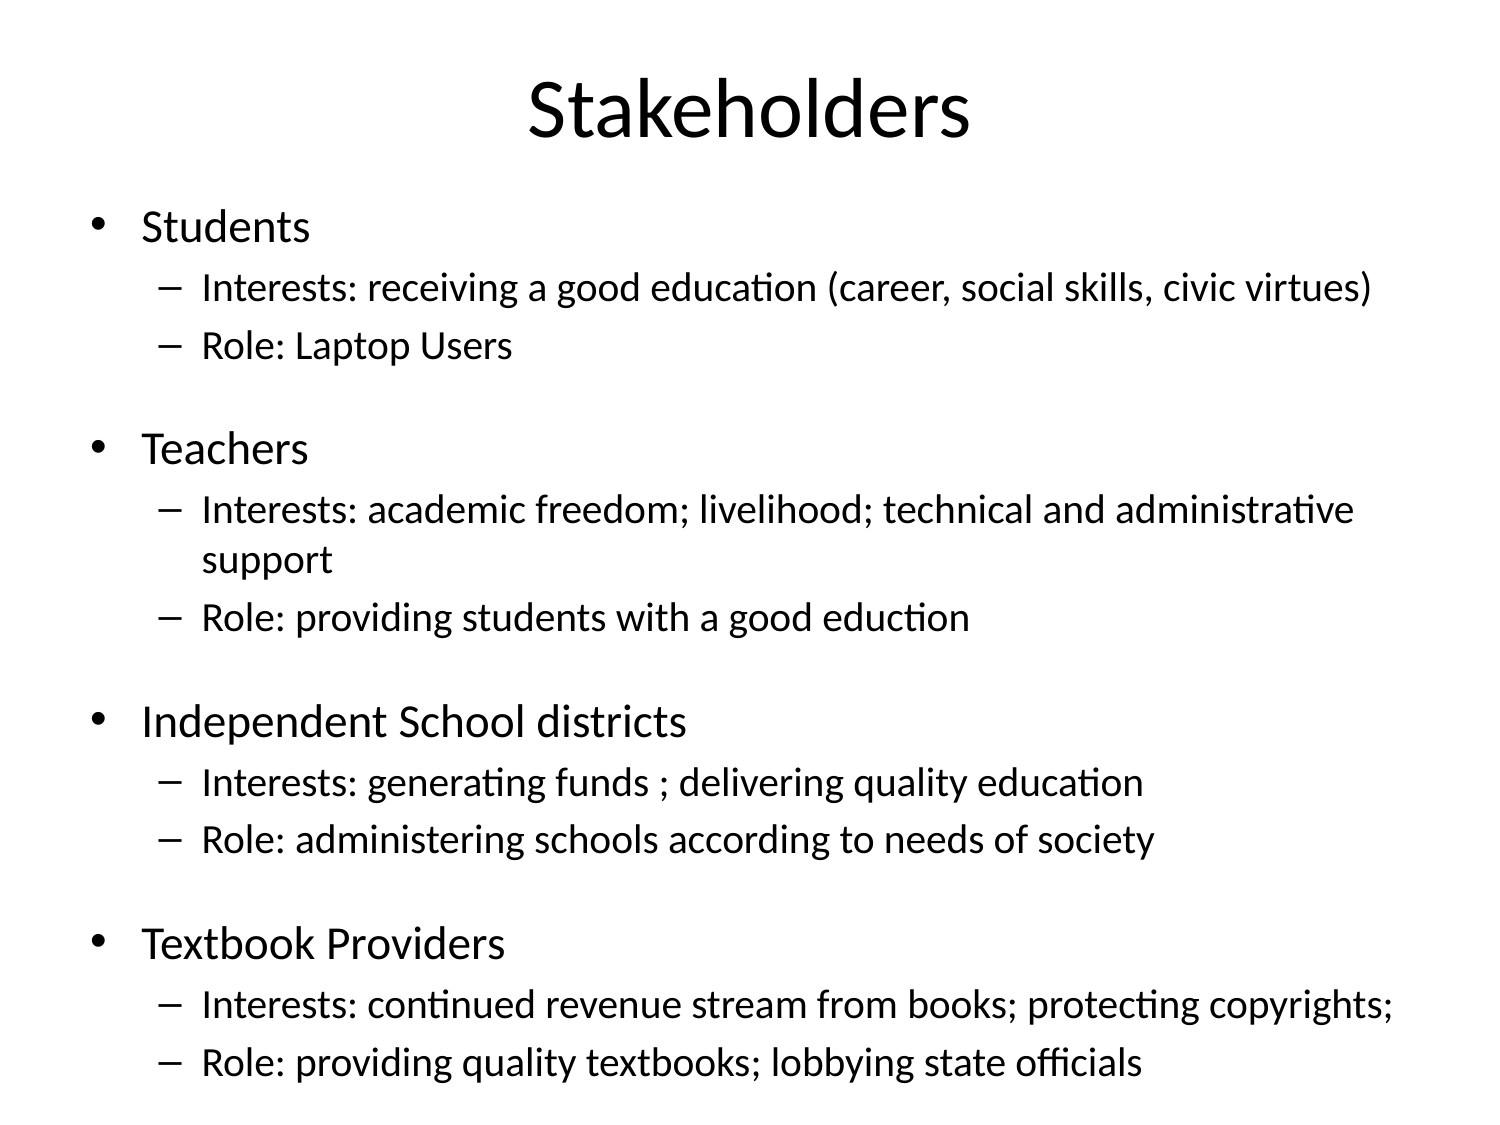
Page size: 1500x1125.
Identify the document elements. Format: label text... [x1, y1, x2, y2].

list Students Interests: receiving a good education (career, social skills, civic virtues) Role: Laptop Users Teachers Interests: academic freedom; livelihood; technical and administrative support Role: providing students with a good eduction Independent School districts Interests: generating funds ; delivering quality education Role: administering schools according to needs of society Textbook Providers Interests: continued revenue stream from books; protecting copyrights; Role: providing quality textbooks; lobbying state officials [75, 187, 1425, 1125]
title Stakeholders [75, 45, 1425, 163]
